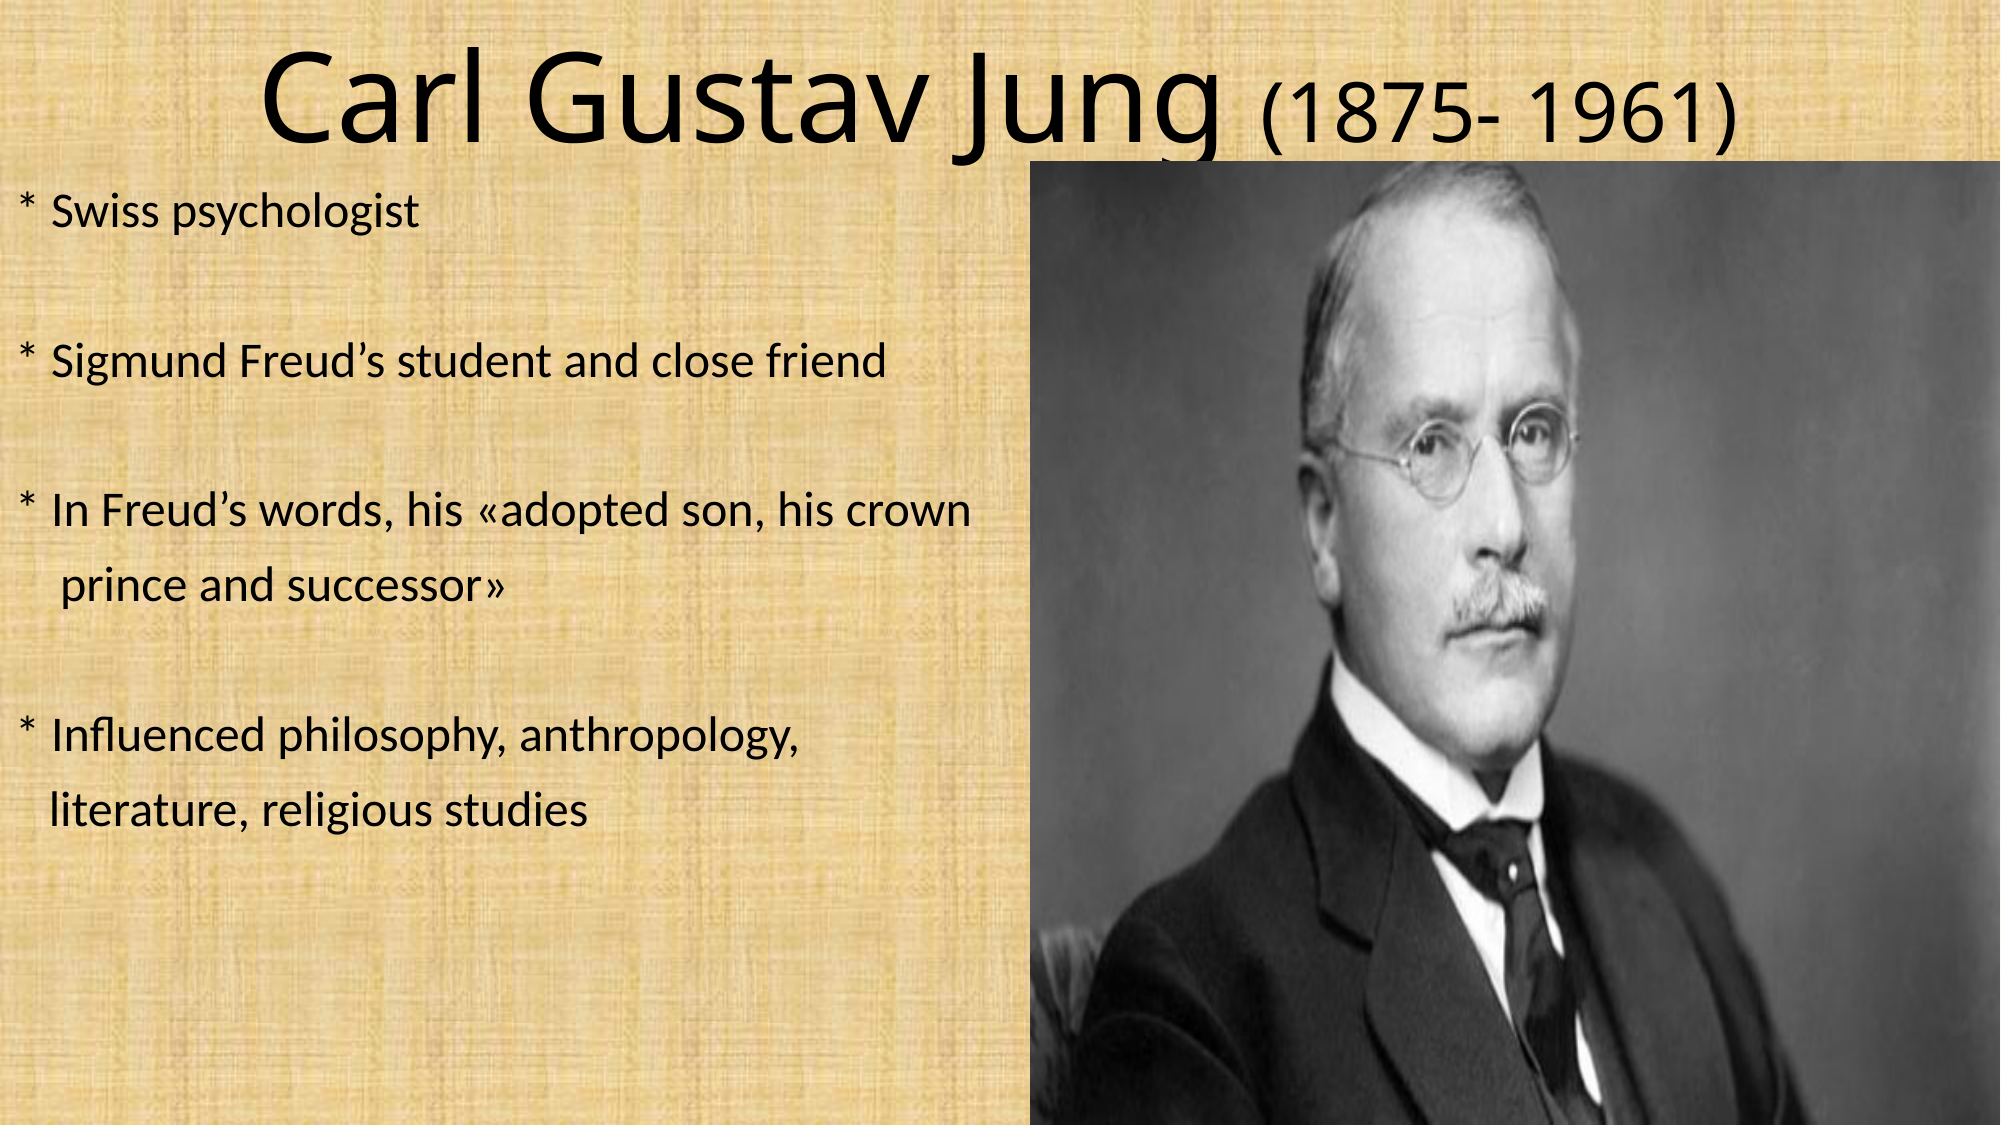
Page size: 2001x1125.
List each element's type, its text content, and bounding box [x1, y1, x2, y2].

title Carl Gustav Jung (1875- 1961) [0, 26, 1997, 176]
picture [0, 0, 2001, 1125]
subtitle * Swiss psychologist * Sigmund Freud’s student and close friend * In Freud’s words, his «adopted son, his crown prince and successor» * Influenced philosophy, anthropology, literature, religious studies [0, 176, 1030, 1125]
